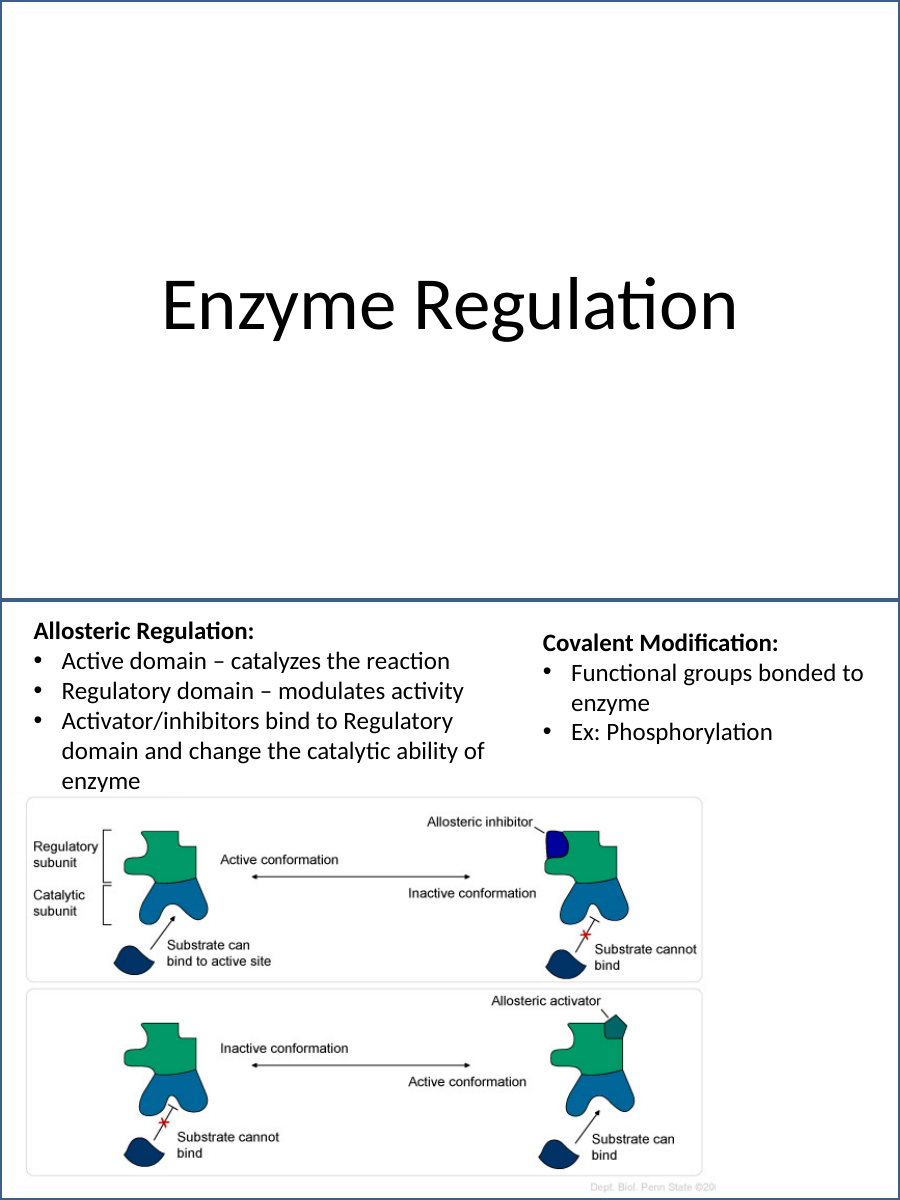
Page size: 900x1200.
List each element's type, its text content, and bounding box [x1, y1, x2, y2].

picture [9, 792, 716, 1194]
text_box Enzyme Regulation [146, 246, 754, 352]
text_box Covalent Modification: Functional groups bonded to enzyme Ex: Phosphorylation [528, 618, 880, 754]
text_box Allosteric Regulation: Active domain – catalyzes the reaction Regulatory domain – modulates activity Activator/inhibitors bind to Regulatory domain and change the catalytic ability of enzyme [18, 607, 527, 790]
